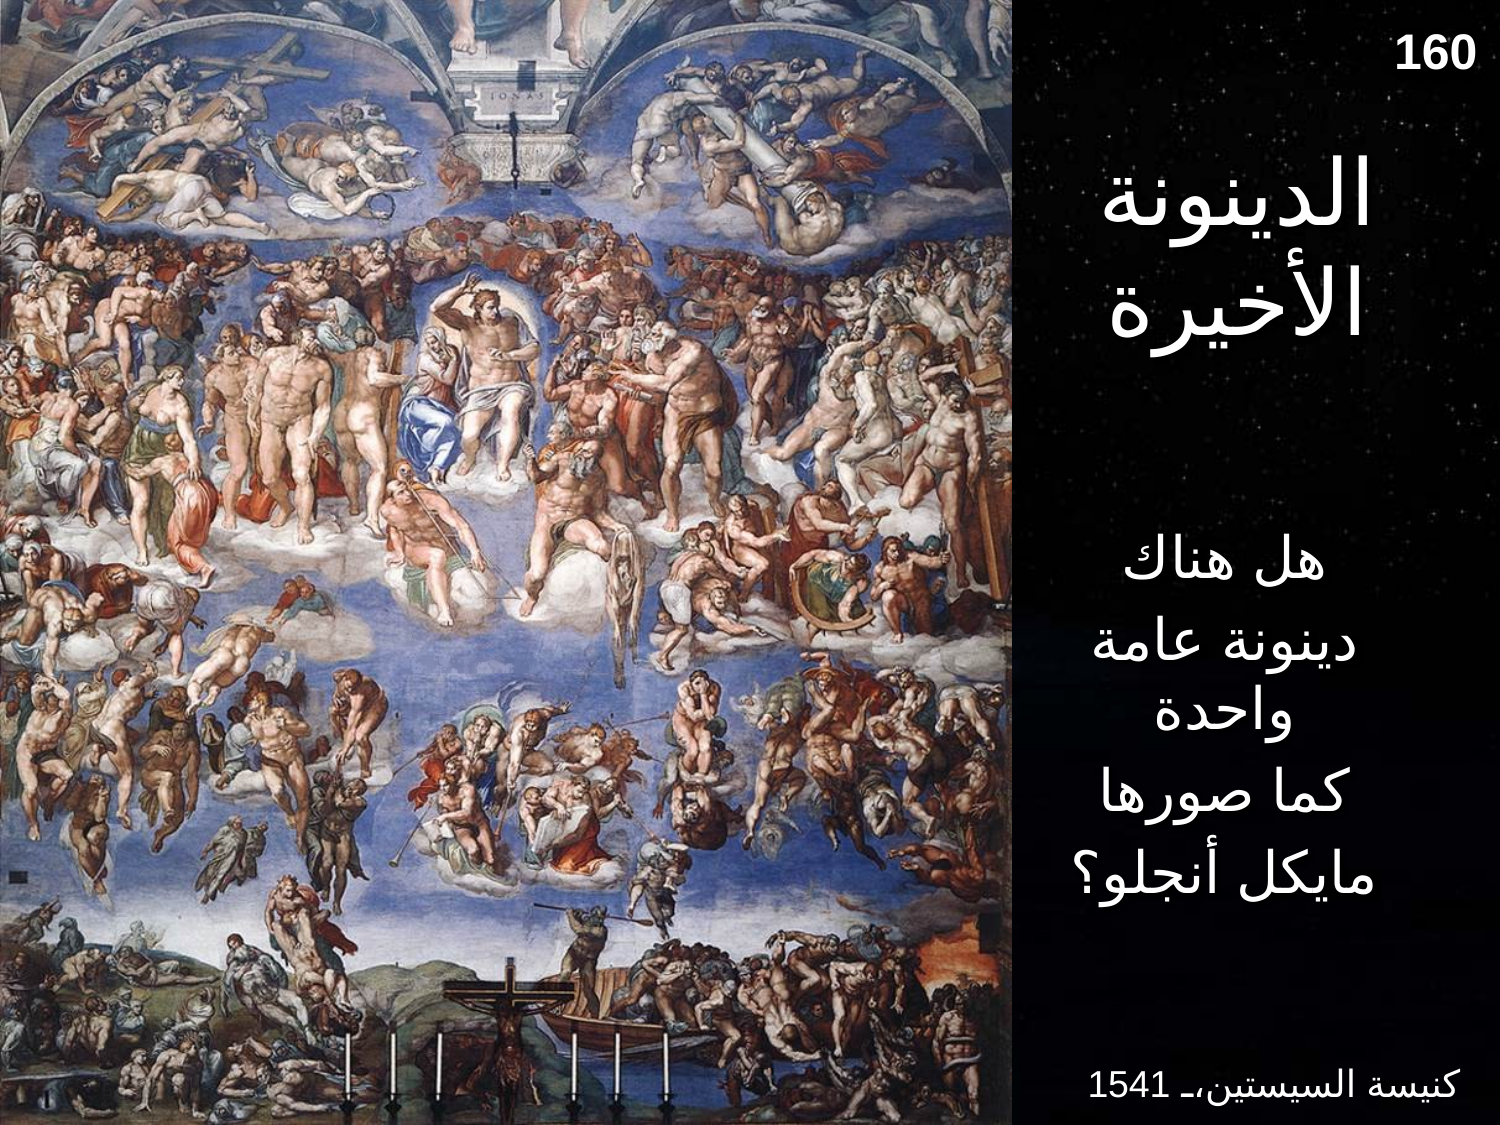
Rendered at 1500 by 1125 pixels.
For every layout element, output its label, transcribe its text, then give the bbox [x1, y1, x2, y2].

text_box كنيسة السيستين، 1541 [1072, 1052, 1500, 1113]
picture [0, 0, 1500, 1125]
subtitle هل هناك دينونة عامة واحدة كما صورها مايكل أنجلو؟ [1015, 512, 1437, 888]
title الدينونة الأخيرة [1015, 149, 1500, 338]
text_box 160 [1379, 12, 1493, 88]
